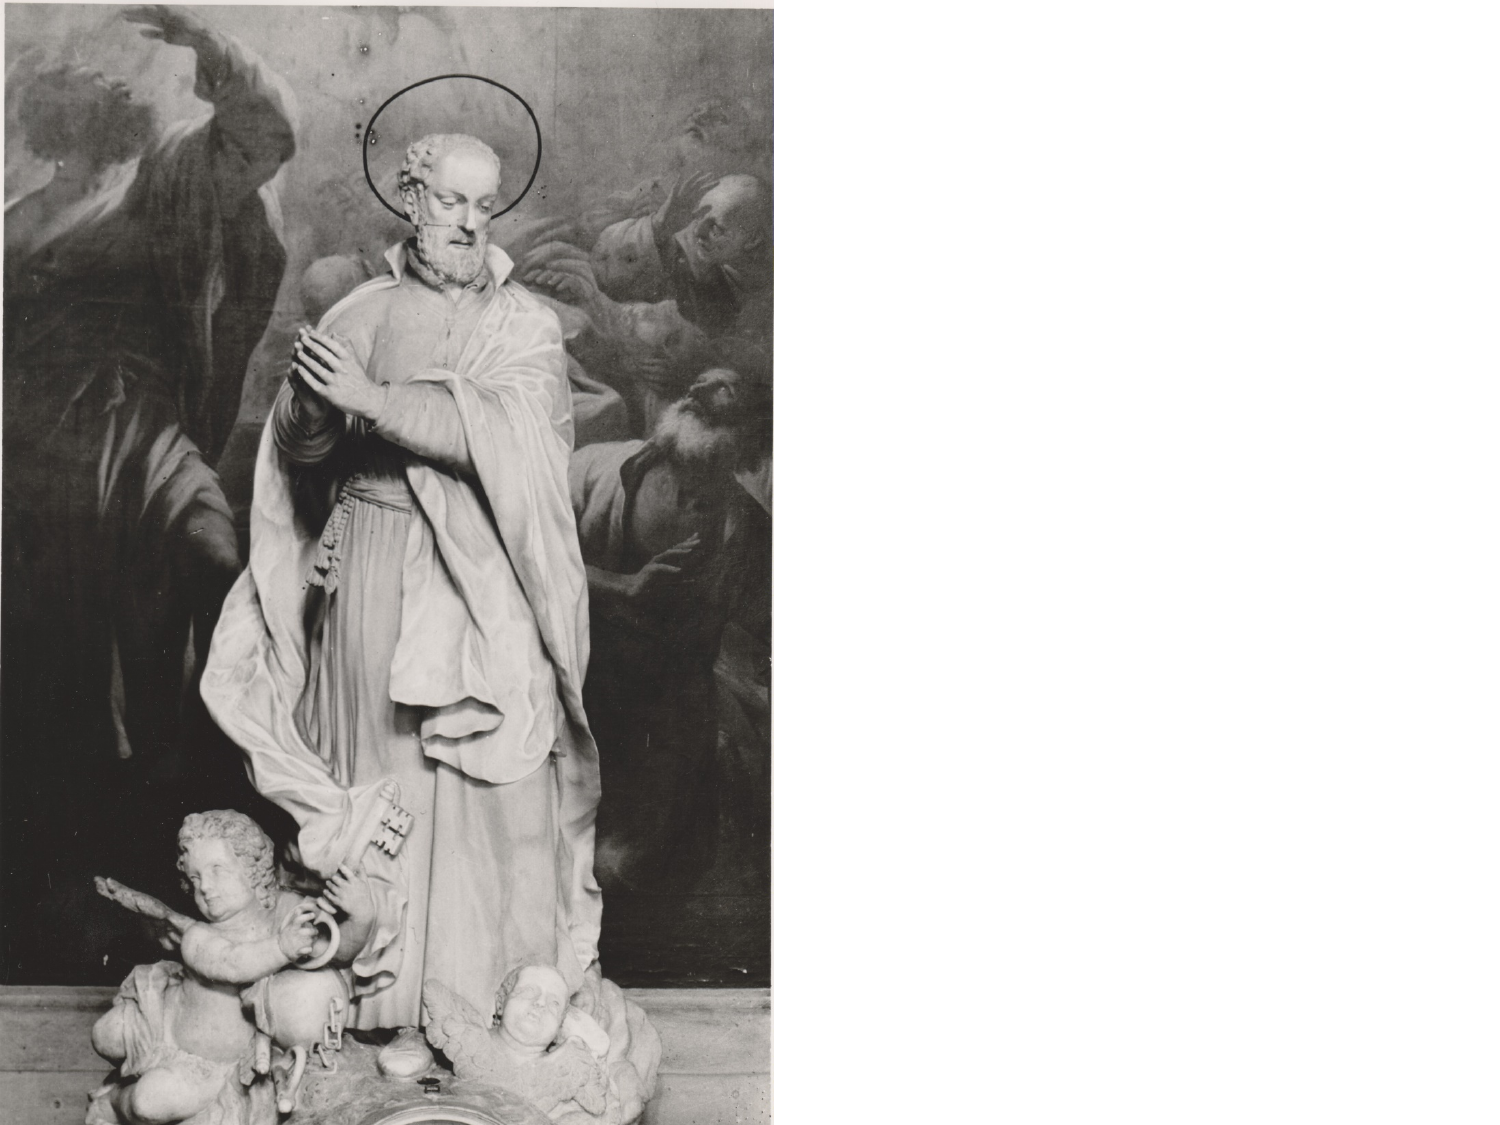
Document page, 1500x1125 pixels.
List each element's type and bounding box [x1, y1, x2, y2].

list [0, 0, 774, 1125]
